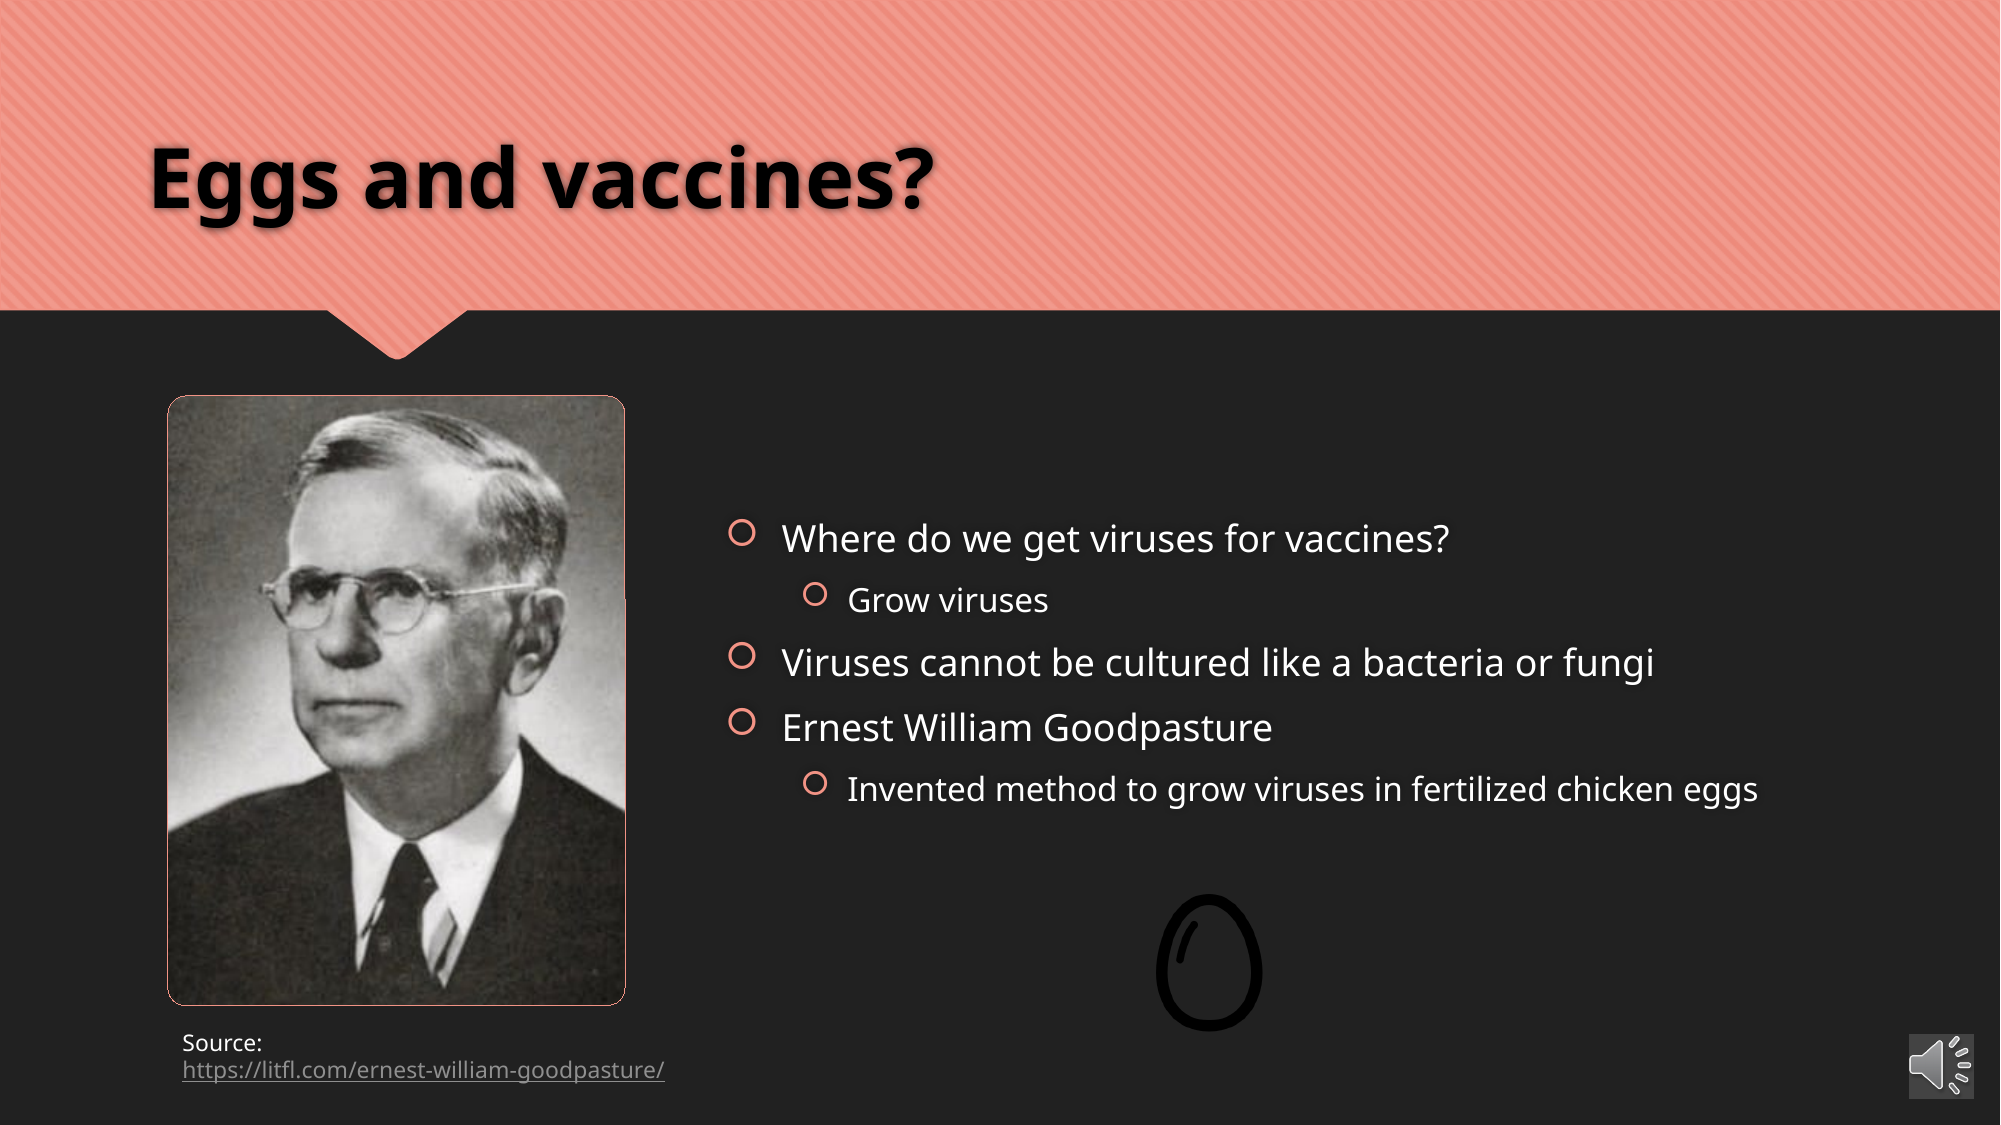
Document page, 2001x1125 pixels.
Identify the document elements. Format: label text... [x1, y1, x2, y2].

picture [167, 395, 626, 1006]
picture [1118, 871, 1300, 1053]
picture [1908, 1033, 1976, 1101]
text_box Source: https://litfl.com/ernest-william-goodpasture/ [167, 1021, 764, 1095]
title Eggs and vaccines? [132, 73, 1868, 233]
list Where do we get viruses for vaccines? Grow viruses Viruses cannot be cultured like a bacteria or fungi Ernest William Goodpasture Invented method to grow viruses in fertilized chicken eggs [710, 395, 1868, 992]
